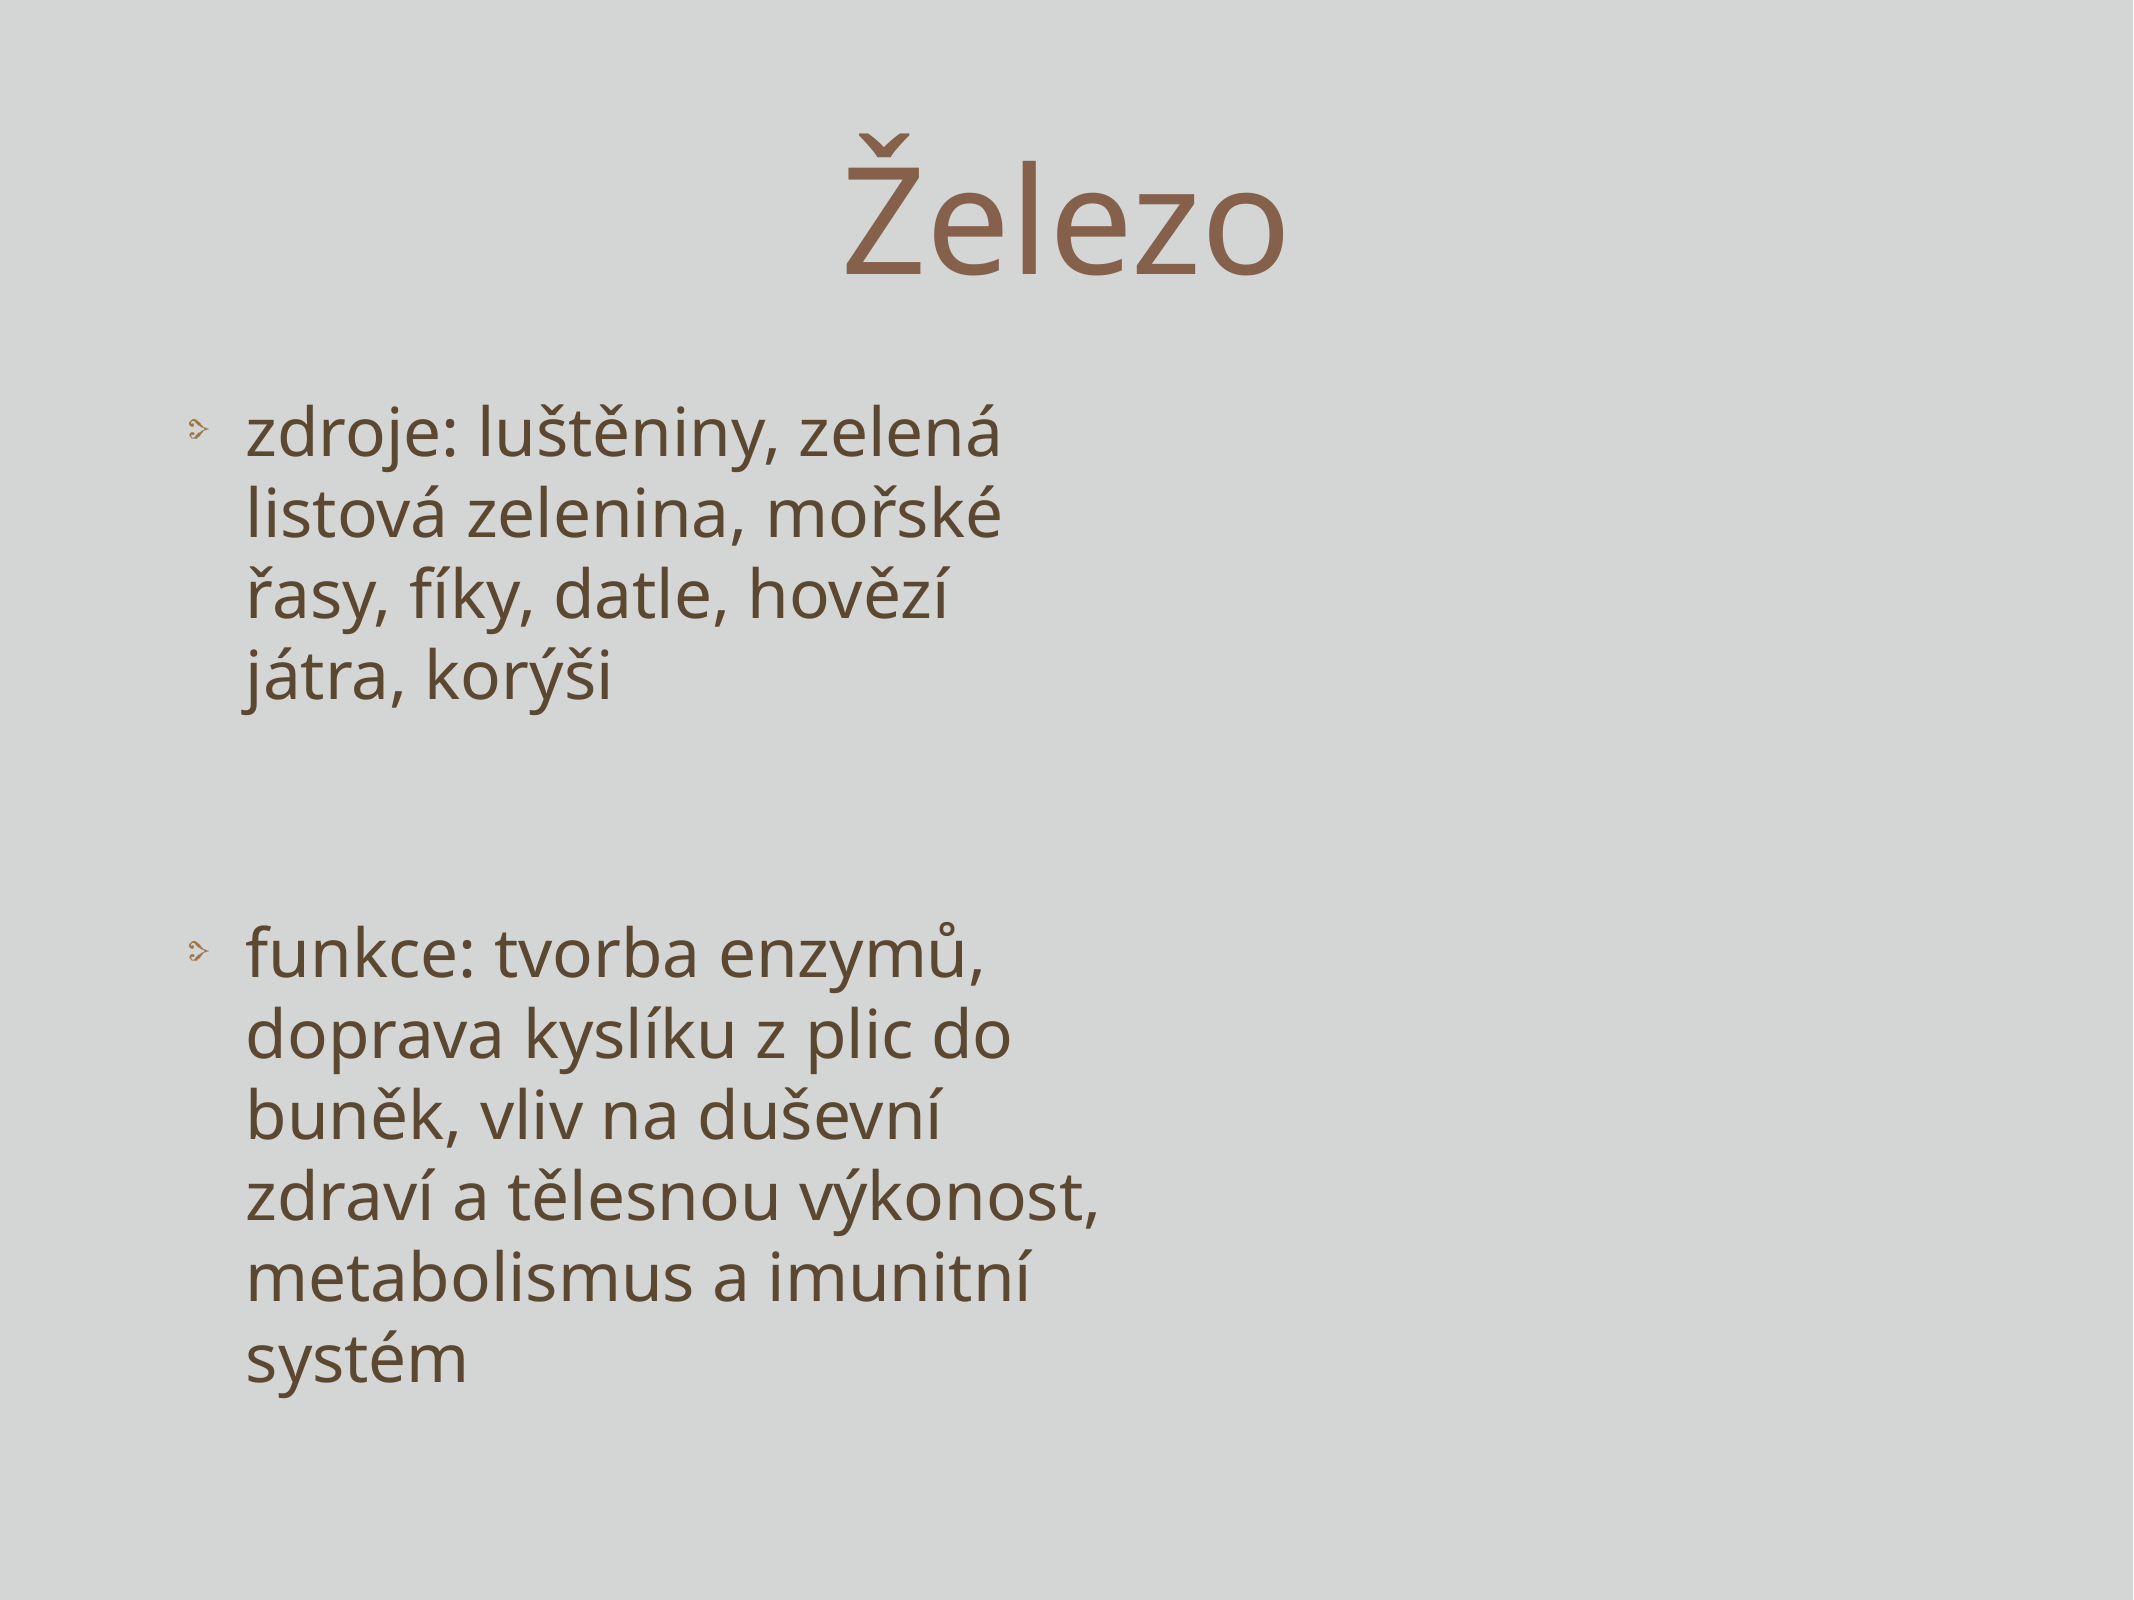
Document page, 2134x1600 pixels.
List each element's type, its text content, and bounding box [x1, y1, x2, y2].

list zdroje: luštěniny, zelená listová zelenina, mořské řasy, fíky, datle, hovězí játra, korýši funkce: tvorba enzymů, doprava kyslíku z plic do buněk, vliv na duševní zdraví a tělesnou výkonost, metabolismus a imunitní systém [180, 342, 1123, 1443]
title Železo [180, 111, 1953, 318]
picture [189, 941, 209, 961]
picture [189, 419, 209, 439]
